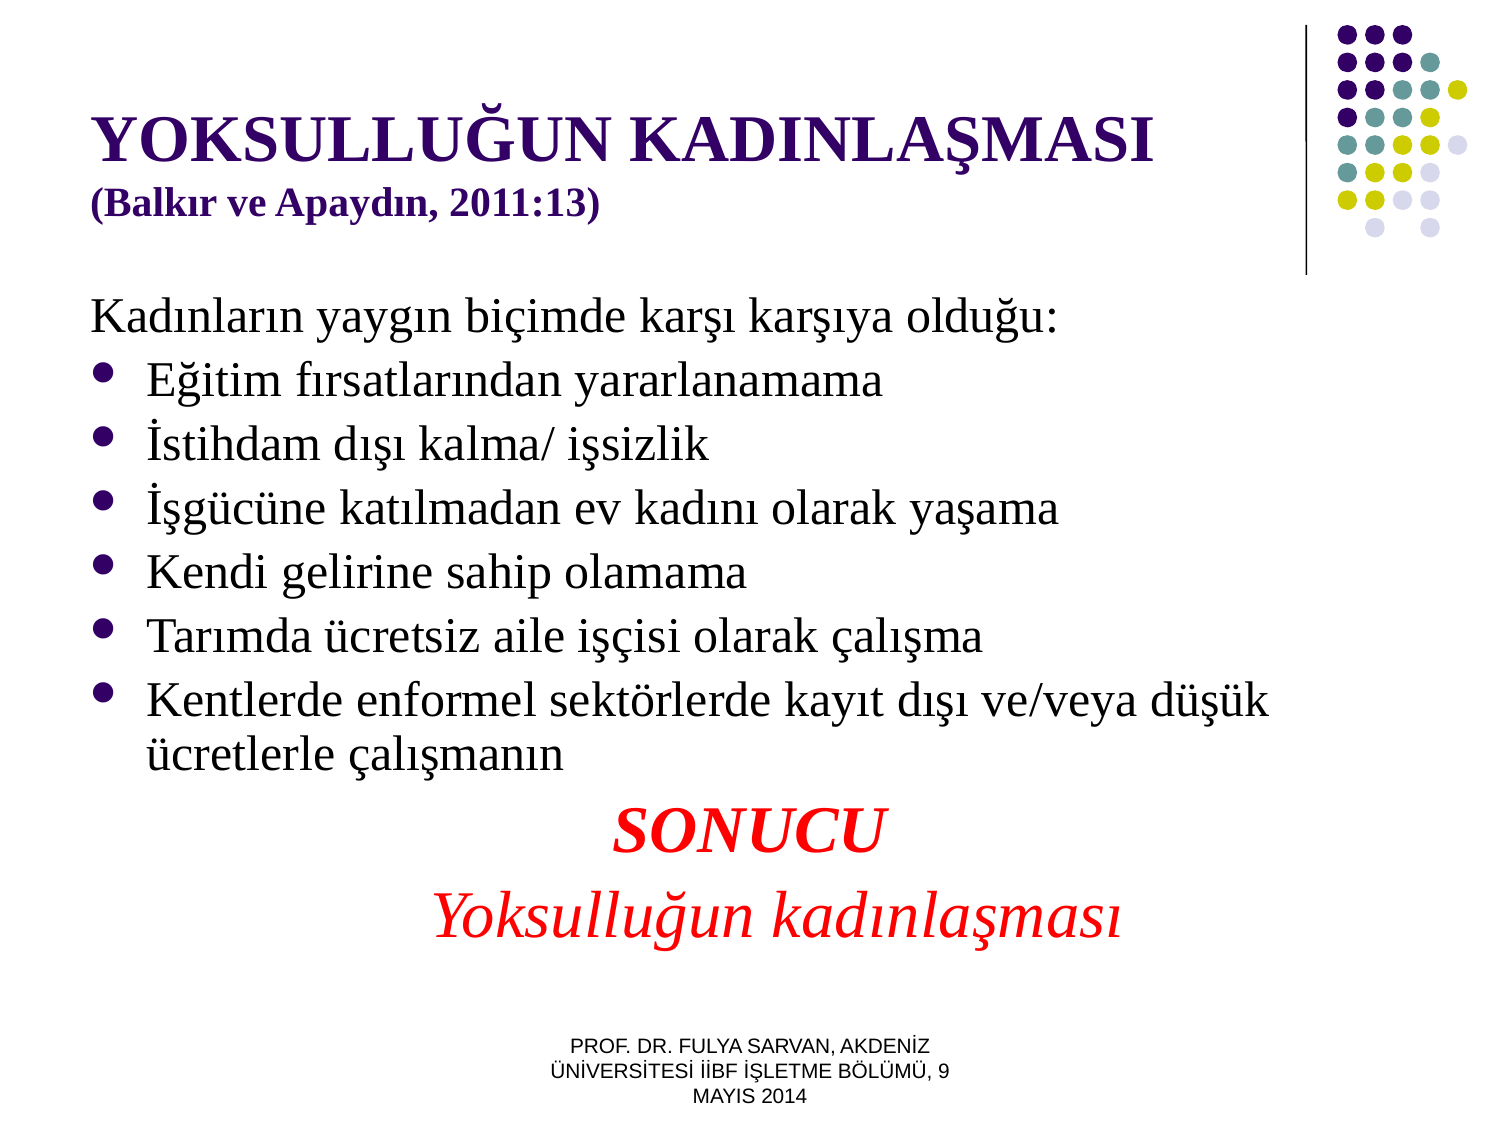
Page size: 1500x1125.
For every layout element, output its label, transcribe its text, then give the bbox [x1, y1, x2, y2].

footer PROF. DR. FULYA SARVAN, AKDENİZ ÜNİVERSİTESİ İİBF İŞLETME BÖLÜMÜ, 9 MAYIS 2014 [512, 1025, 988, 1100]
title YOKSULLUĞUN KADINLAŞMASI (Balkır ve Apaydın, 2011:13) [74, 19, 1313, 233]
list Kadınların yaygın biçimde karşı karşıya olduğu: Eğitim fırsatlarından yararlanamama İstihdam dışı kalma/ işsizlik İşgücüne katılmadan ev kadını olarak yaşama Kendi gelirine sahip olamama Tarımda ücretsiz aile işçisi olarak çalışma Kentlerde enformel sektörlerde kayıt dışı ve/veya düşük ücretlerle çalışmanın SONUCU Yoksulluğun kadınlaşması [74, 281, 1426, 1006]
